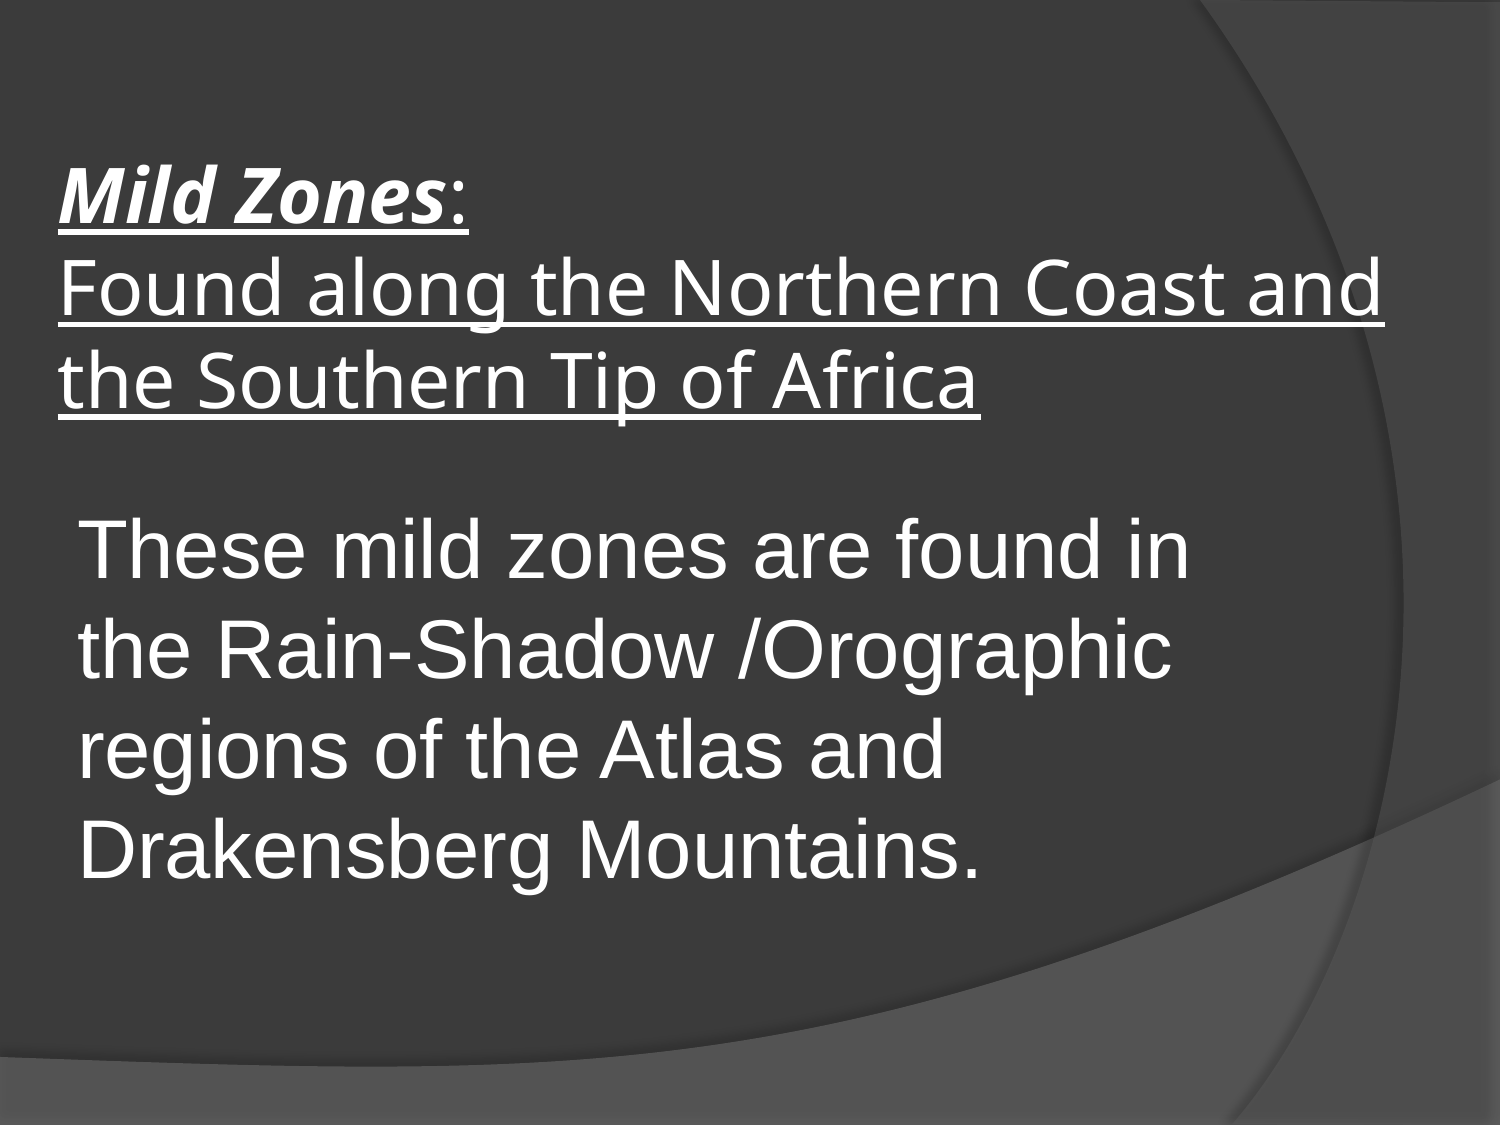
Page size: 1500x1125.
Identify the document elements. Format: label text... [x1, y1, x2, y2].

text_box These mild zones are found in the Rain-Shadow /Orographic regions of the Atlas and Drakensberg Mountains. [62, 487, 1275, 903]
title Mild Zones: Found along the Northern Coast and the Southern Tip of Africa [49, 137, 1413, 526]
